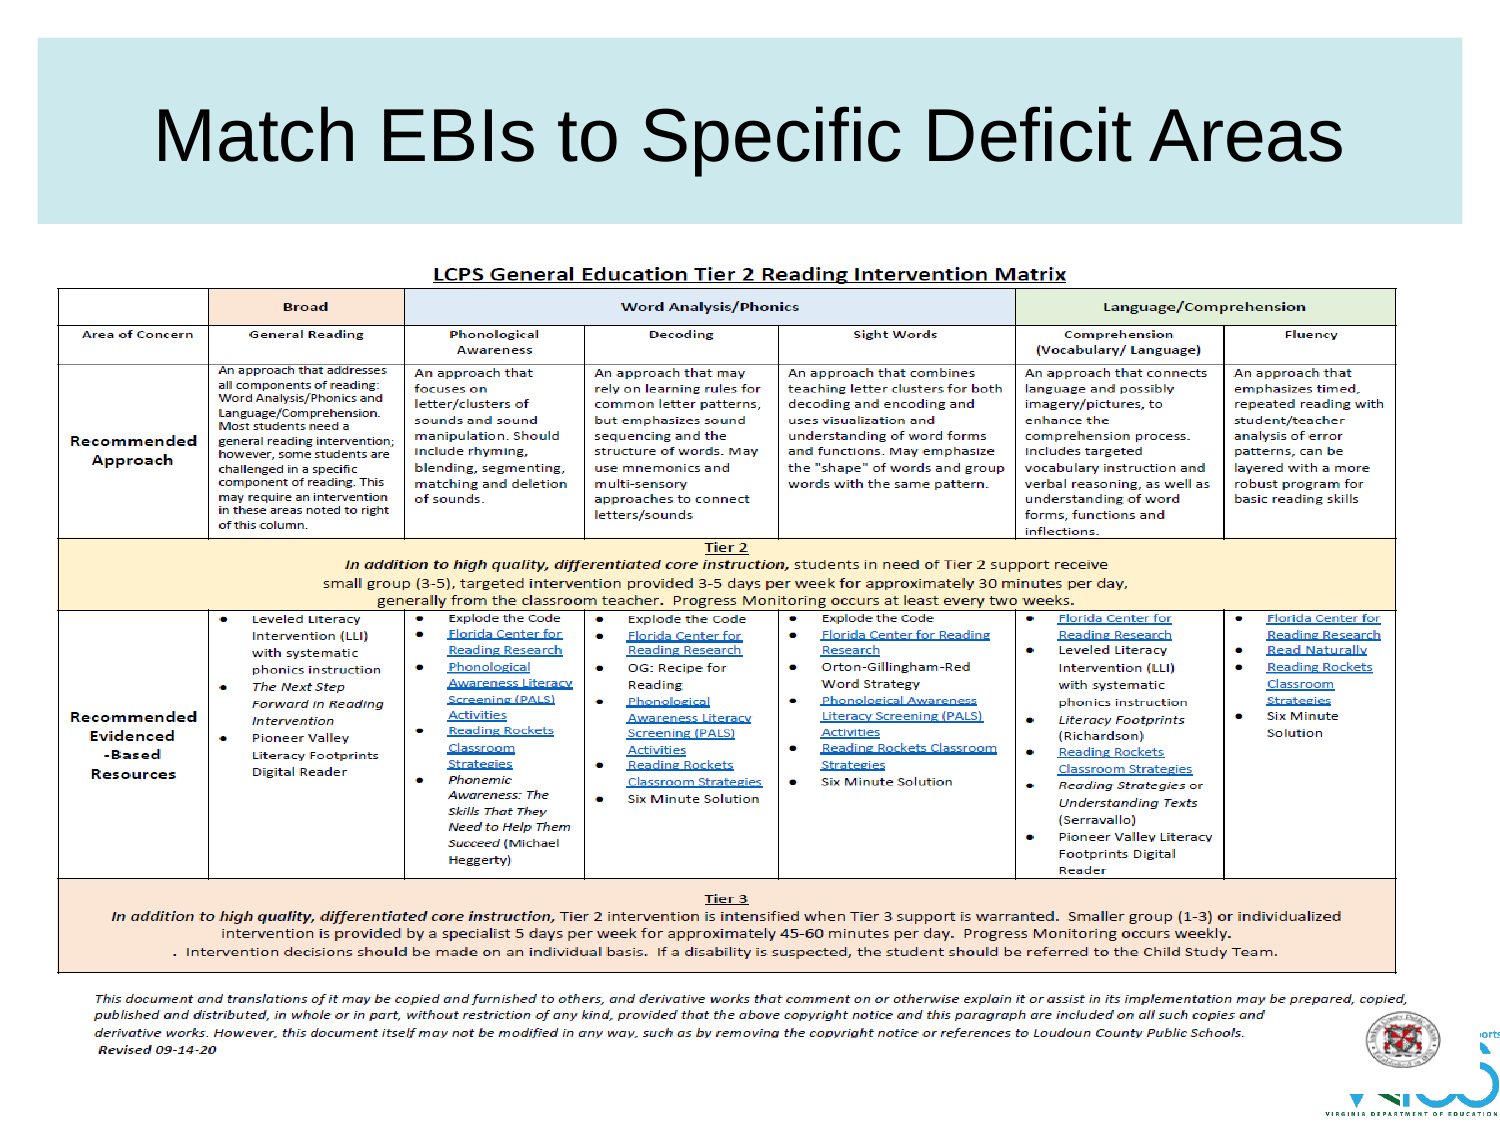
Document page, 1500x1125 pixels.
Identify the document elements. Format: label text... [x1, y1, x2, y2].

title Match EBIs to Specific Deficit Areas [37, 37, 1463, 223]
picture [19, 224, 1500, 1116]
